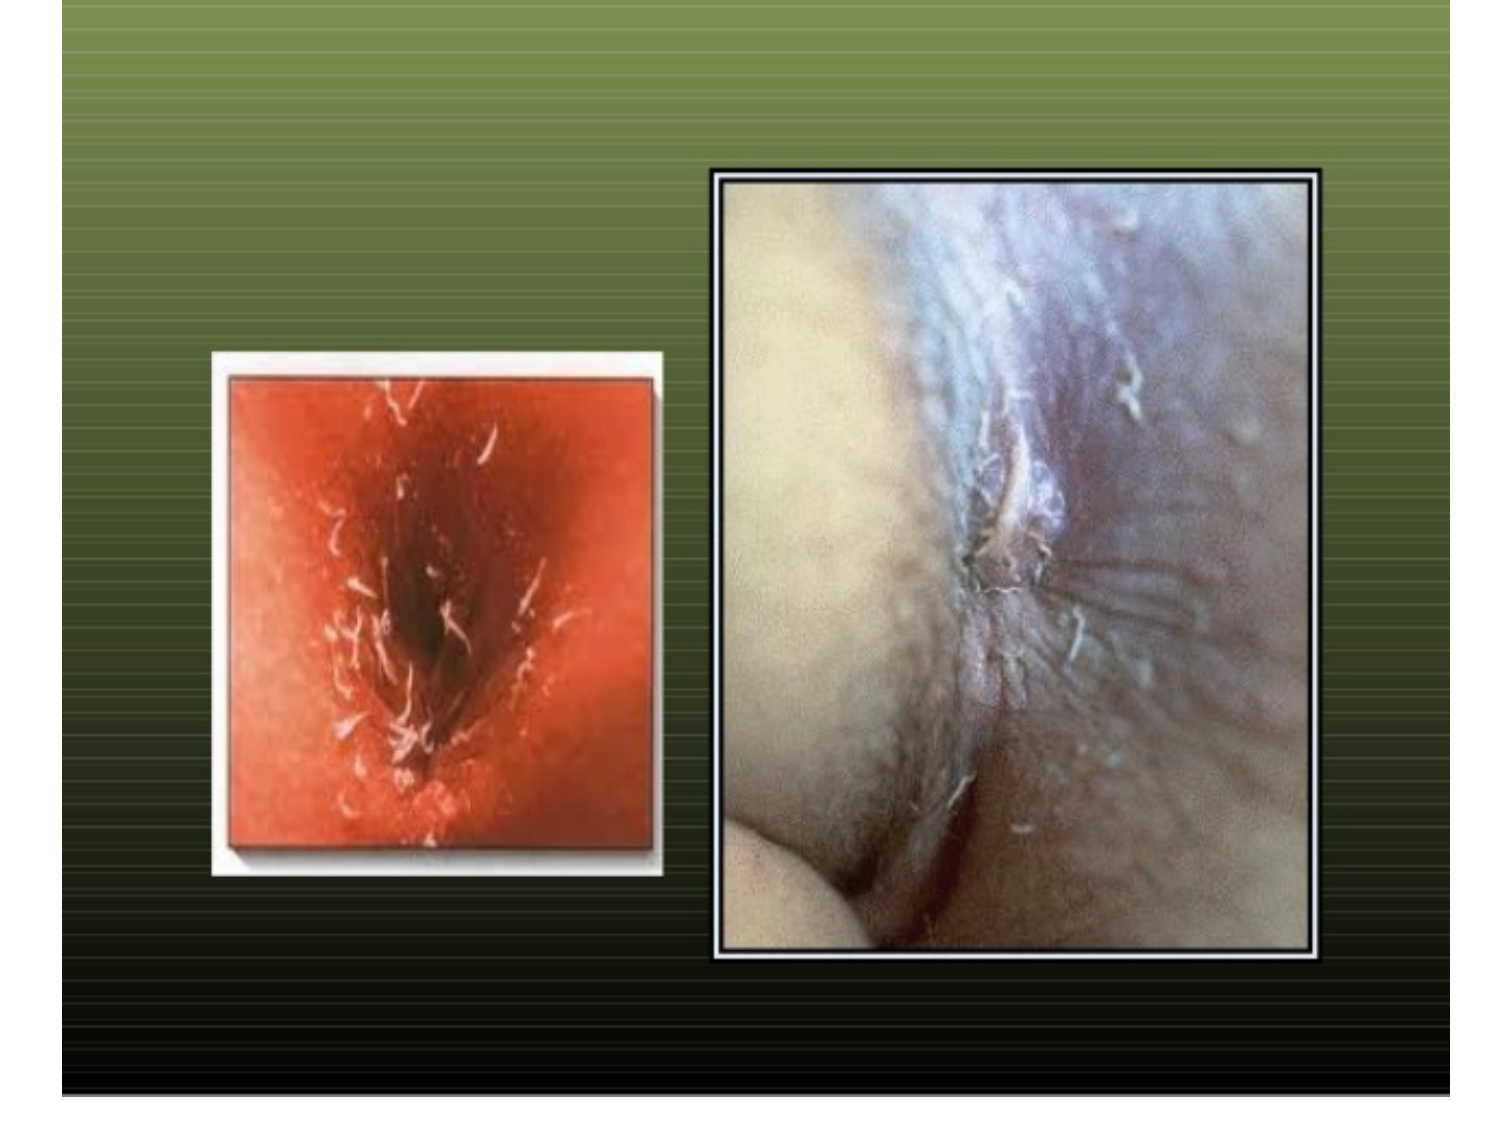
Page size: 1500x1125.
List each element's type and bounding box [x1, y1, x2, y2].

list [62, 0, 1451, 1097]
